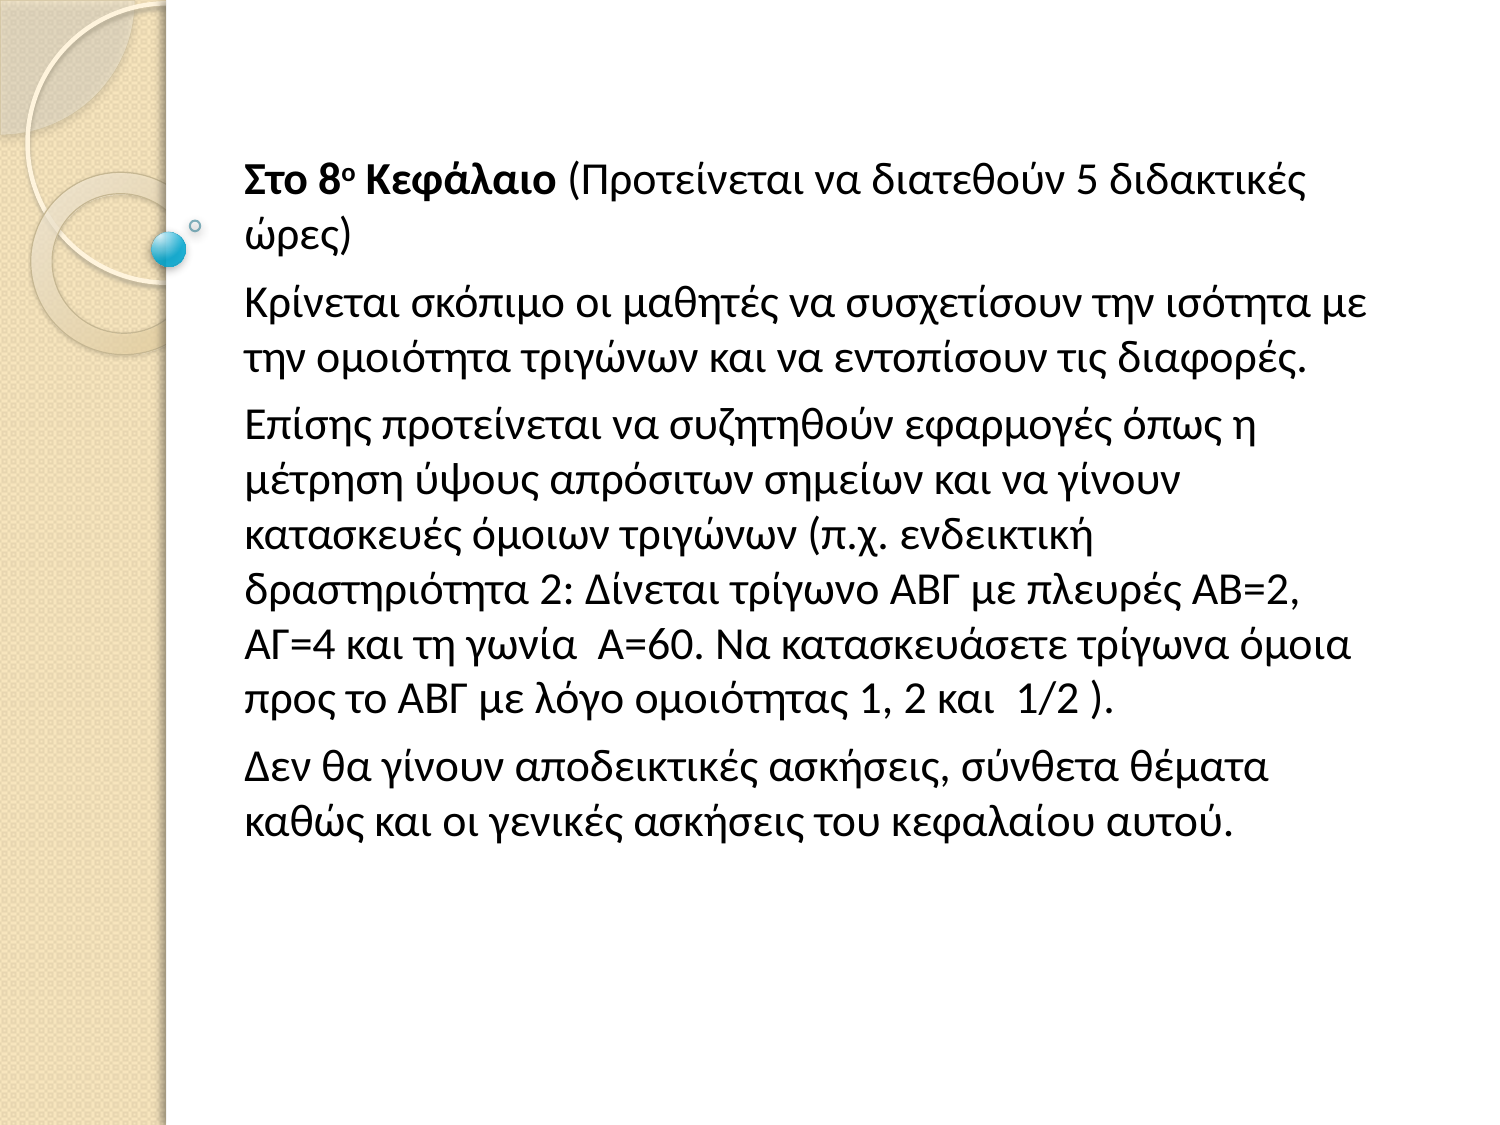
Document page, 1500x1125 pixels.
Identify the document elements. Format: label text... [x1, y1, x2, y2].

subtitle Στο 8ο Κεφάλαιο (Προτείνεται να διατεθούν 5 διδακτικές ώρες) Κρίνεται σκόπιμο οι μαθητές να συσχετίσουν την ισότητα με την ομοιότητα τριγώνων και να εντοπίσουν τις διαφορές. Επίσης προτείνεται να συζητηθούν εφαρμογές όπως η μέτρηση ύψους απρόσιτων σημείων και να γίνουν κατασκευές όμοιων τριγώνων (π.χ. ενδεικτική δραστηριότητα 2: Δίνεται τρίγωνο ΑΒΓ με πλευρές ΑΒ=2, ΑΓ=4 και τη γωνία Α=60. Να κατασκευάσετε τρίγωνα όμοια προς το ΑΒΓ με λόγο ομοιότητας 1, 2 και 1/2 ). Δεν θα γίνουν αποδεικτικές ασκήσεις, σύνθετα θέματα καθώς και οι γενικές ασκήσεις του κεφαλαίου αυτού. [224, 148, 1400, 941]
